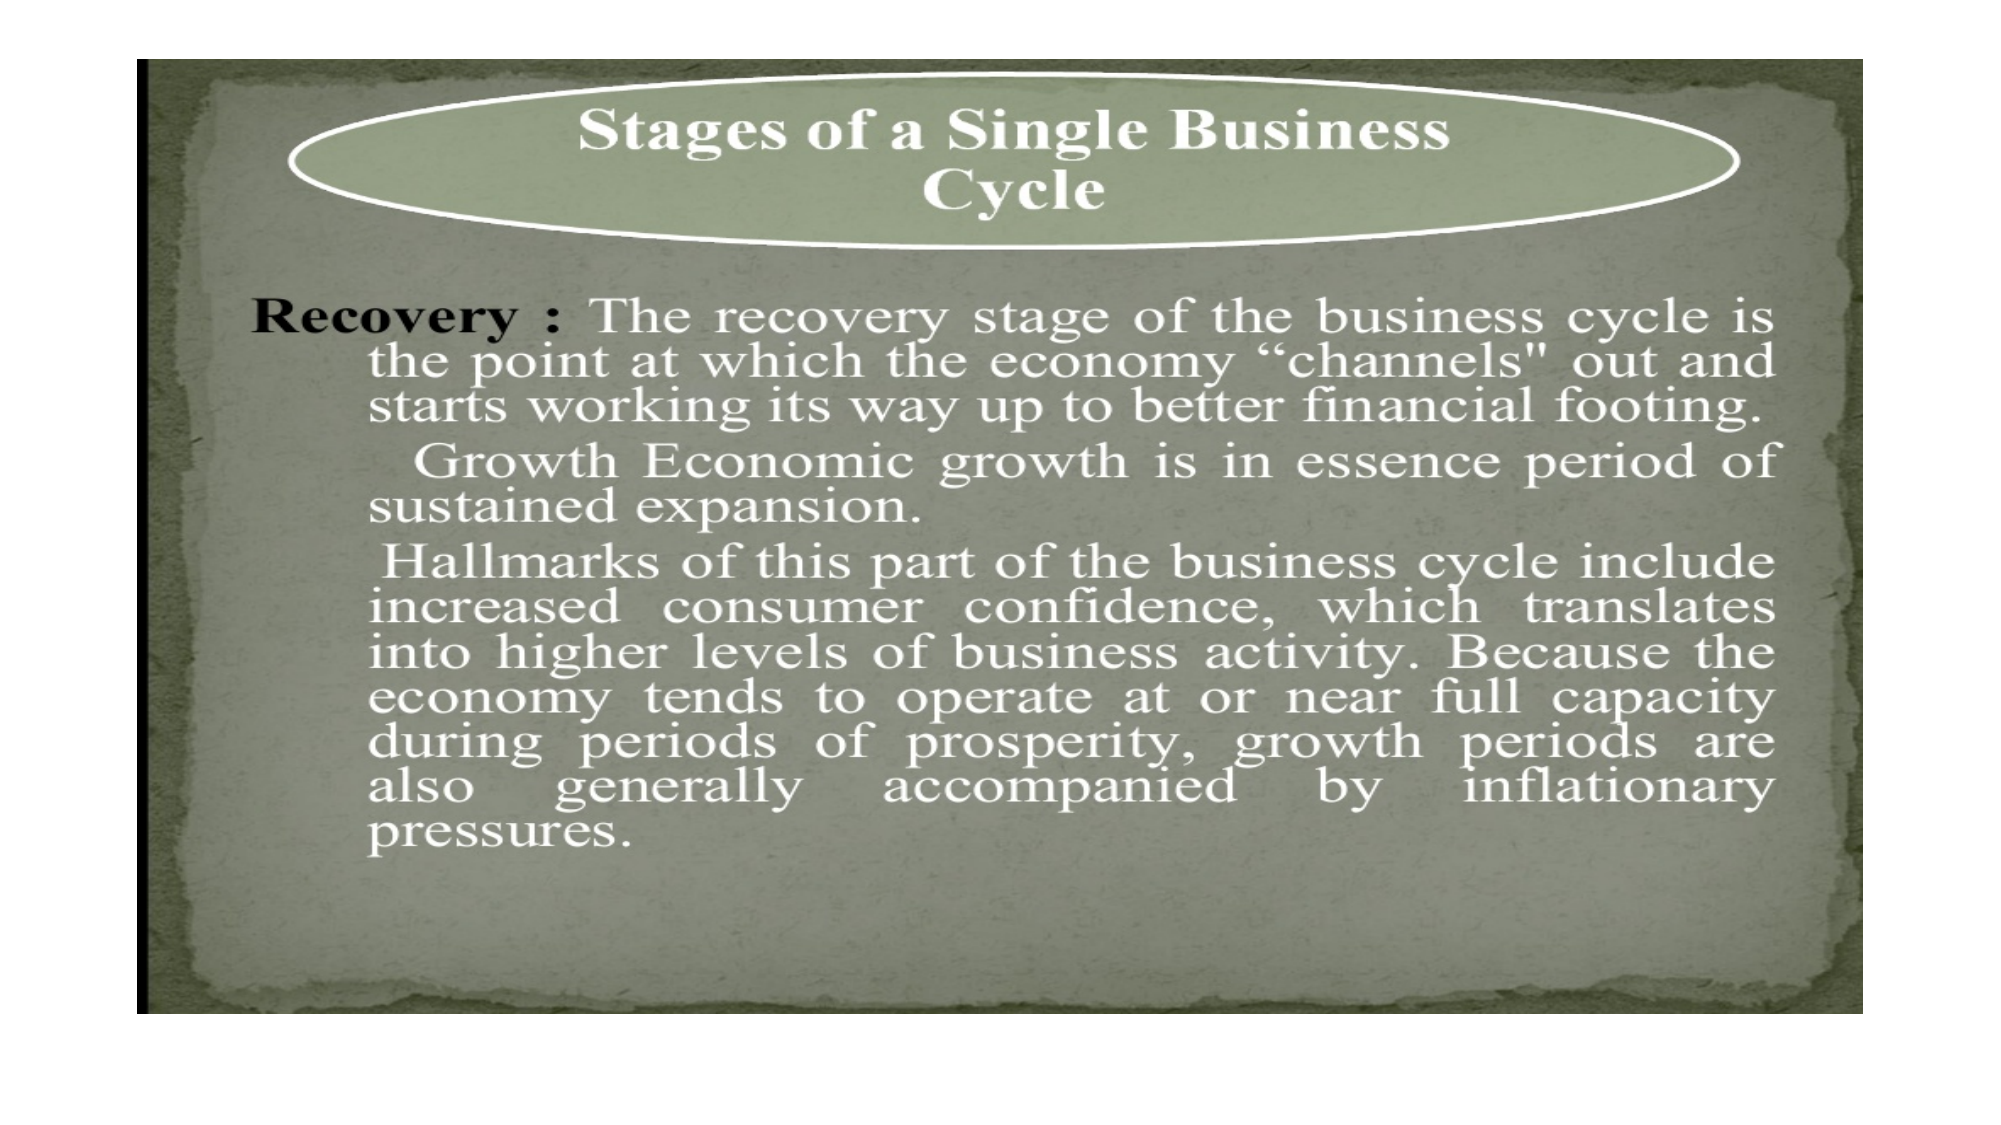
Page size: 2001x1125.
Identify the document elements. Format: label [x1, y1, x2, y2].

list [137, 59, 1863, 1014]
